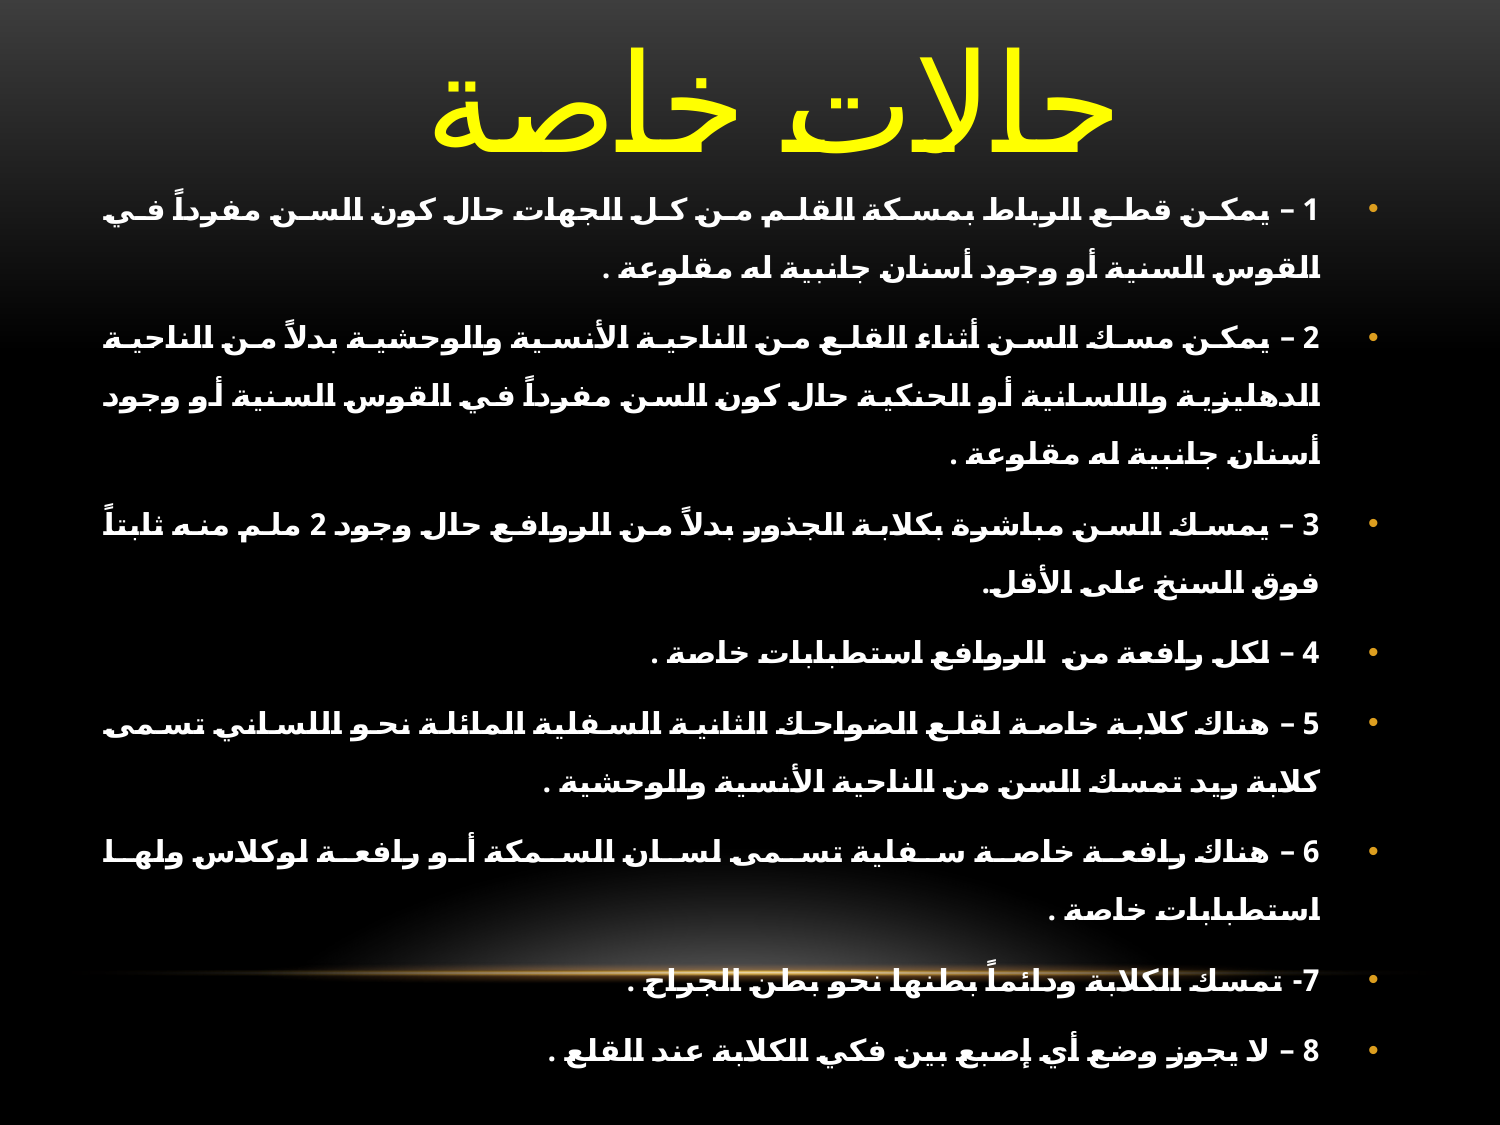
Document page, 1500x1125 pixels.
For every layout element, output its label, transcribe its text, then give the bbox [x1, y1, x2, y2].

picture [0, 0, 1500, 1125]
title حالات خاصة [123, 0, 1424, 188]
list 1 – يمكن قطع الرباط بمسكة القلم من كل الجهات حال كون السن مفرداً في القوس السنية أو وجود أسنان جانبية له مقلوعة . 2 – يمكن مسك السن أثناء القلع من الناحية الأنسية والوحشية بدلاً من الناحية الدهليزية واللسانية أو الحنكية حال كون السن مفرداً في القوس السنية أو وجود أسنان جانبية له مقلوعة . 3 – يمسك السن مباشرة بكلابة الجذور بدلاً من الروافع حال وجود 2 ملم منه ثابتاً فوق السنخ على الأقل. 4 – لكل رافعة من الروافع استطبابات خاصة . 5 – هناك كلابة خاصة لقلع الضواحك الثانية السفلية المائلة نحو اللساني تسمى كلابة ريد تمسك السن من الناحية الأنسية والوحشية . 6 – هناك رافعة خاصة سفلية تسمى لسان السمكة أو رافعة لوكلاس ولها استطبابات خاصة . 7- تمسك الكلابة ودائماً بطنها نحو بطن الجراح . 8 – لا يجوز وضع أي إصبع بين فكي الكلابة عند القلع . [88, 160, 1389, 1083]
